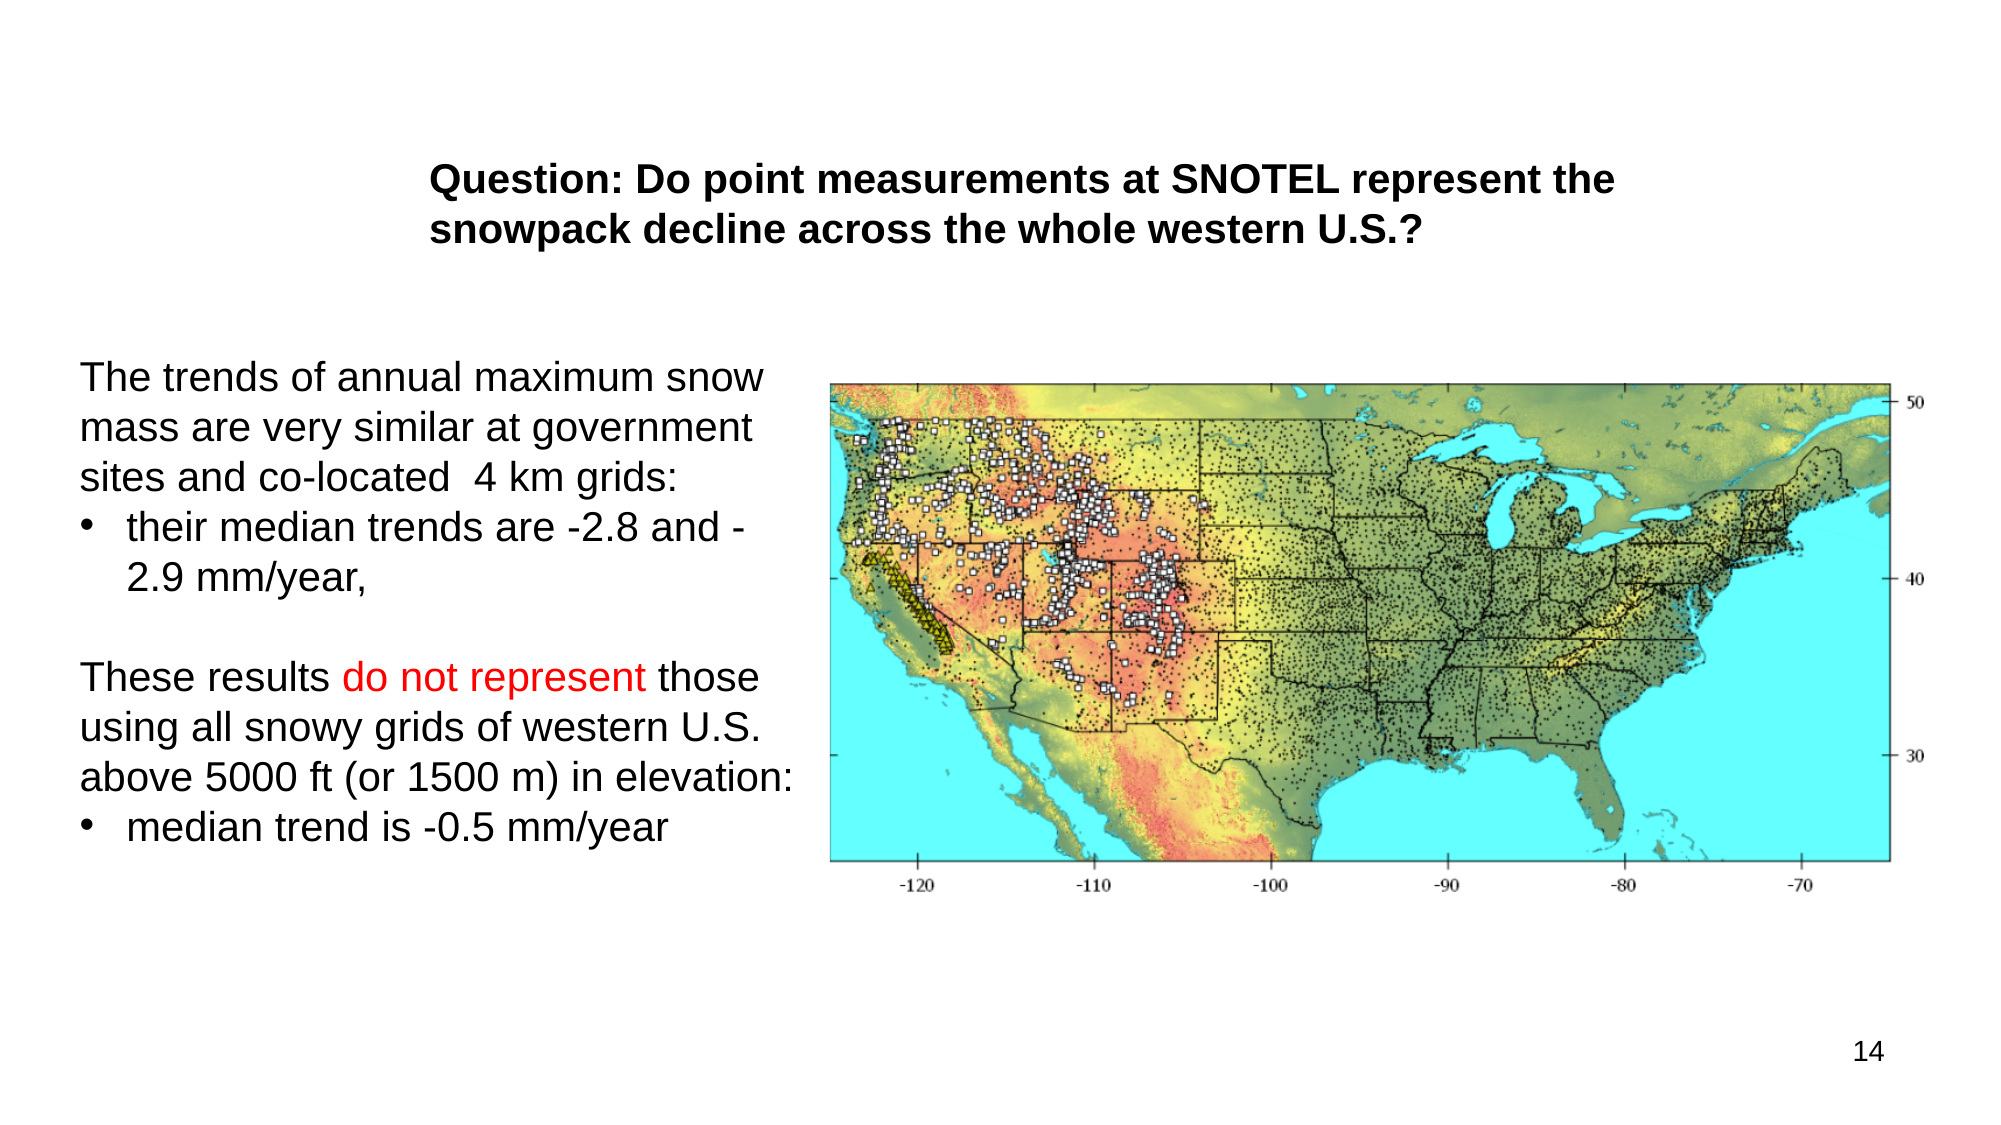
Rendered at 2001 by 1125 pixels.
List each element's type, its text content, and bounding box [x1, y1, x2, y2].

text_box The trends of annual maximum snow mass are very similar at government sites and co-located 4 km grids: their median trends are -2.8 and -2.9 mm/year, These results do not represent those using all snowy grids of western U.S. above 5000 ft (or 1500 m) in elevation: median trend is -0.5 mm/year [64, 341, 817, 907]
text_box Question: Do point measurements at SNOTEL represent the snowpack decline across the whole western U.S.? [414, 144, 1640, 259]
slide_number 14 [1433, 1024, 1901, 1103]
picture [829, 383, 1936, 915]
